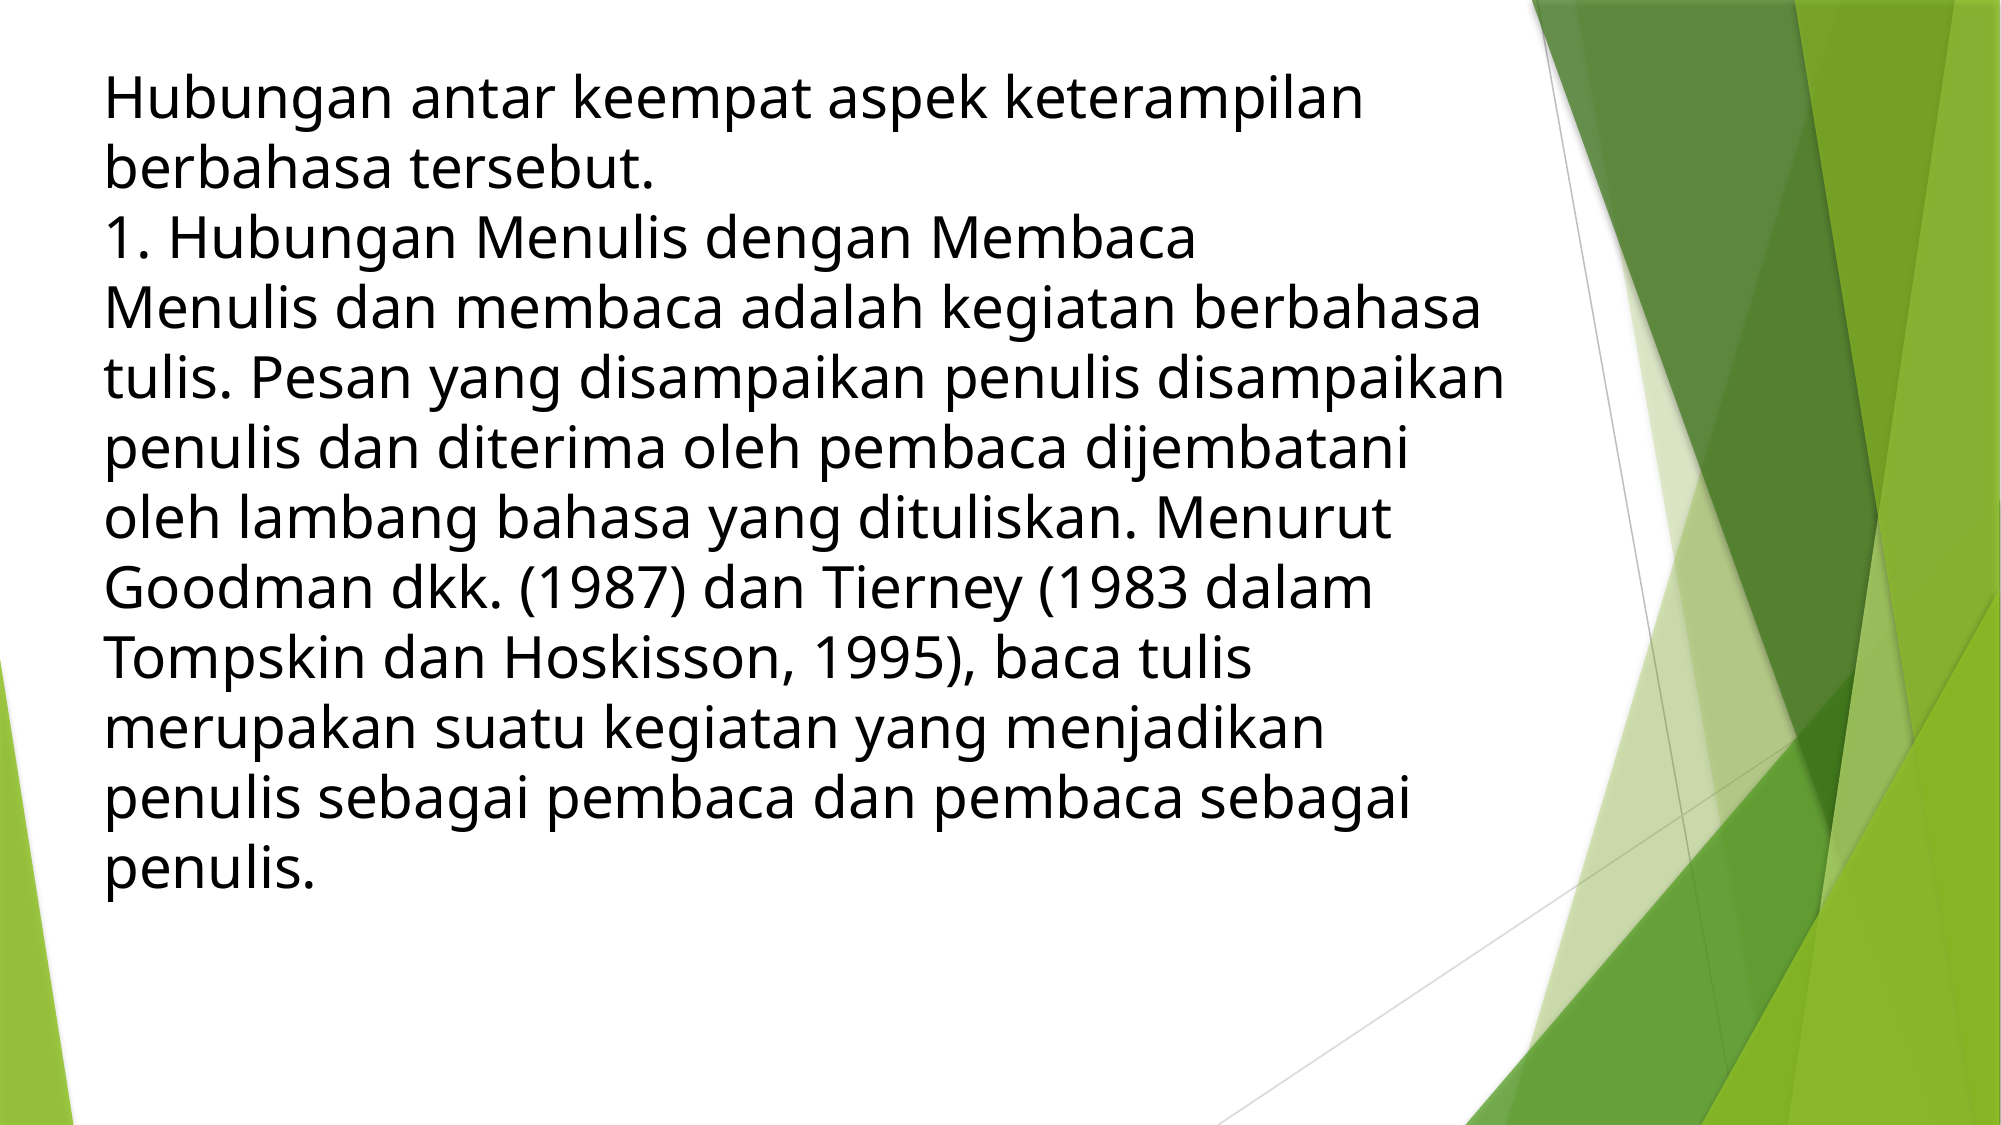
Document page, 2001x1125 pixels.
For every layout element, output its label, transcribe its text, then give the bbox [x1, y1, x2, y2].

text_box Hubungan antar keempat aspek keterampilan berbahasa tersebut. 1. Hubungan Menulis dengan Membaca Menulis dan membaca adalah kegiatan berbahasa tulis. Pesan yang disampaikan penulis disampaikan penulis dan diterima oleh pembaca dijembatani oleh lambang bahasa yang dituliskan. Menurut Goodman dkk. (1987) dan Tierney (1983 dalam Tompskin dan Hoskisson, 1995), baca tulis merupakan suatu kegiatan yang menjadikan penulis sebagai pembaca dan pembaca sebagai penulis. [88, 52, 1537, 978]
